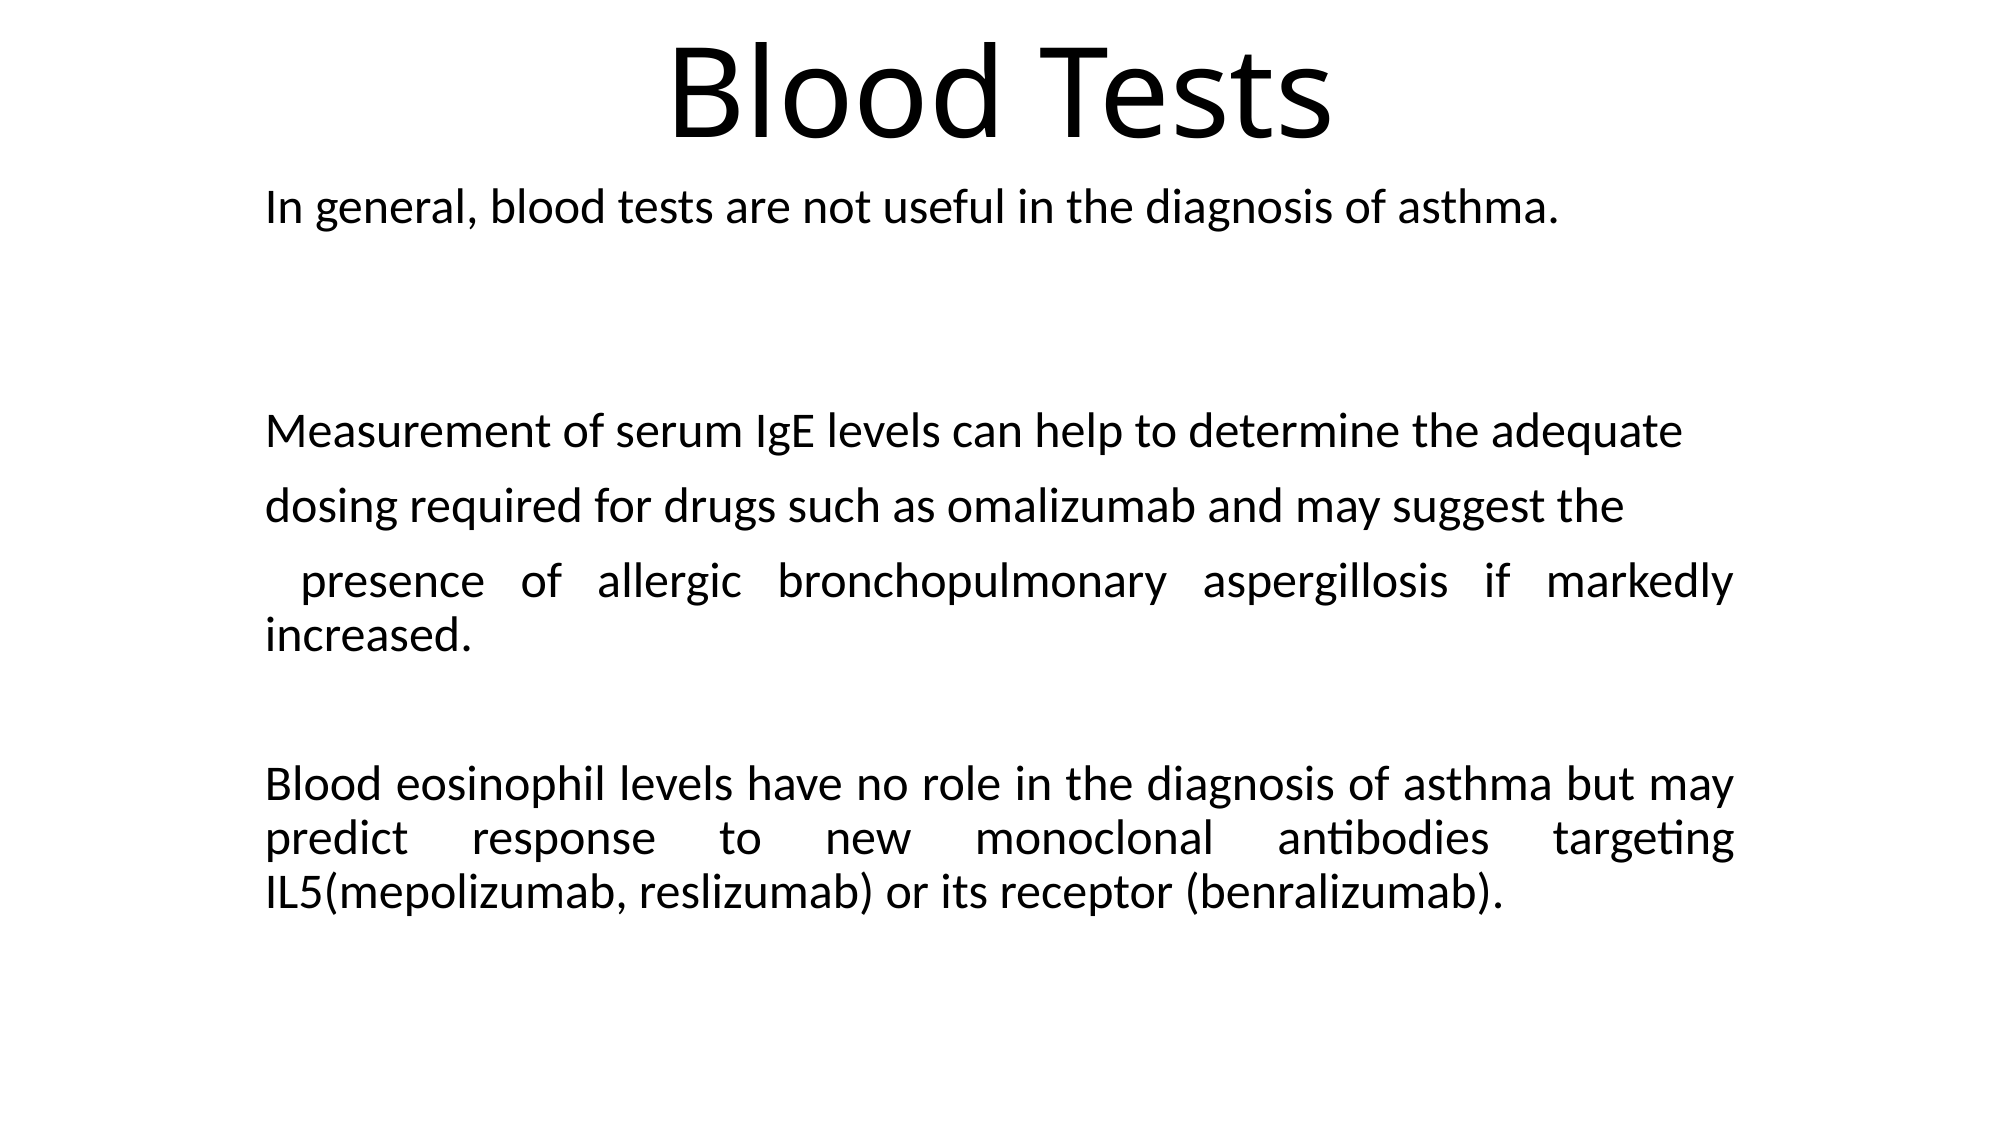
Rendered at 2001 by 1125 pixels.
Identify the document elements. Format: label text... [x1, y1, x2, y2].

title Blood Tests [249, 0, 1750, 172]
subtitle In general, blood tests are not useful in the diagnosis of asthma. Measurement of serum IgE levels can help to determine the adequate dosing required for drugs such as omalizumab and may suggest the presence of allergic bronchopulmonary aspergillosis if markedly increased. Blood eosinophil levels have no role in the diagnosis of asthma but may predict response to new monoclonal antibodies targeting IL5(mepolizumab, reslizumab) or its receptor (benralizumab). [249, 172, 1750, 1103]
